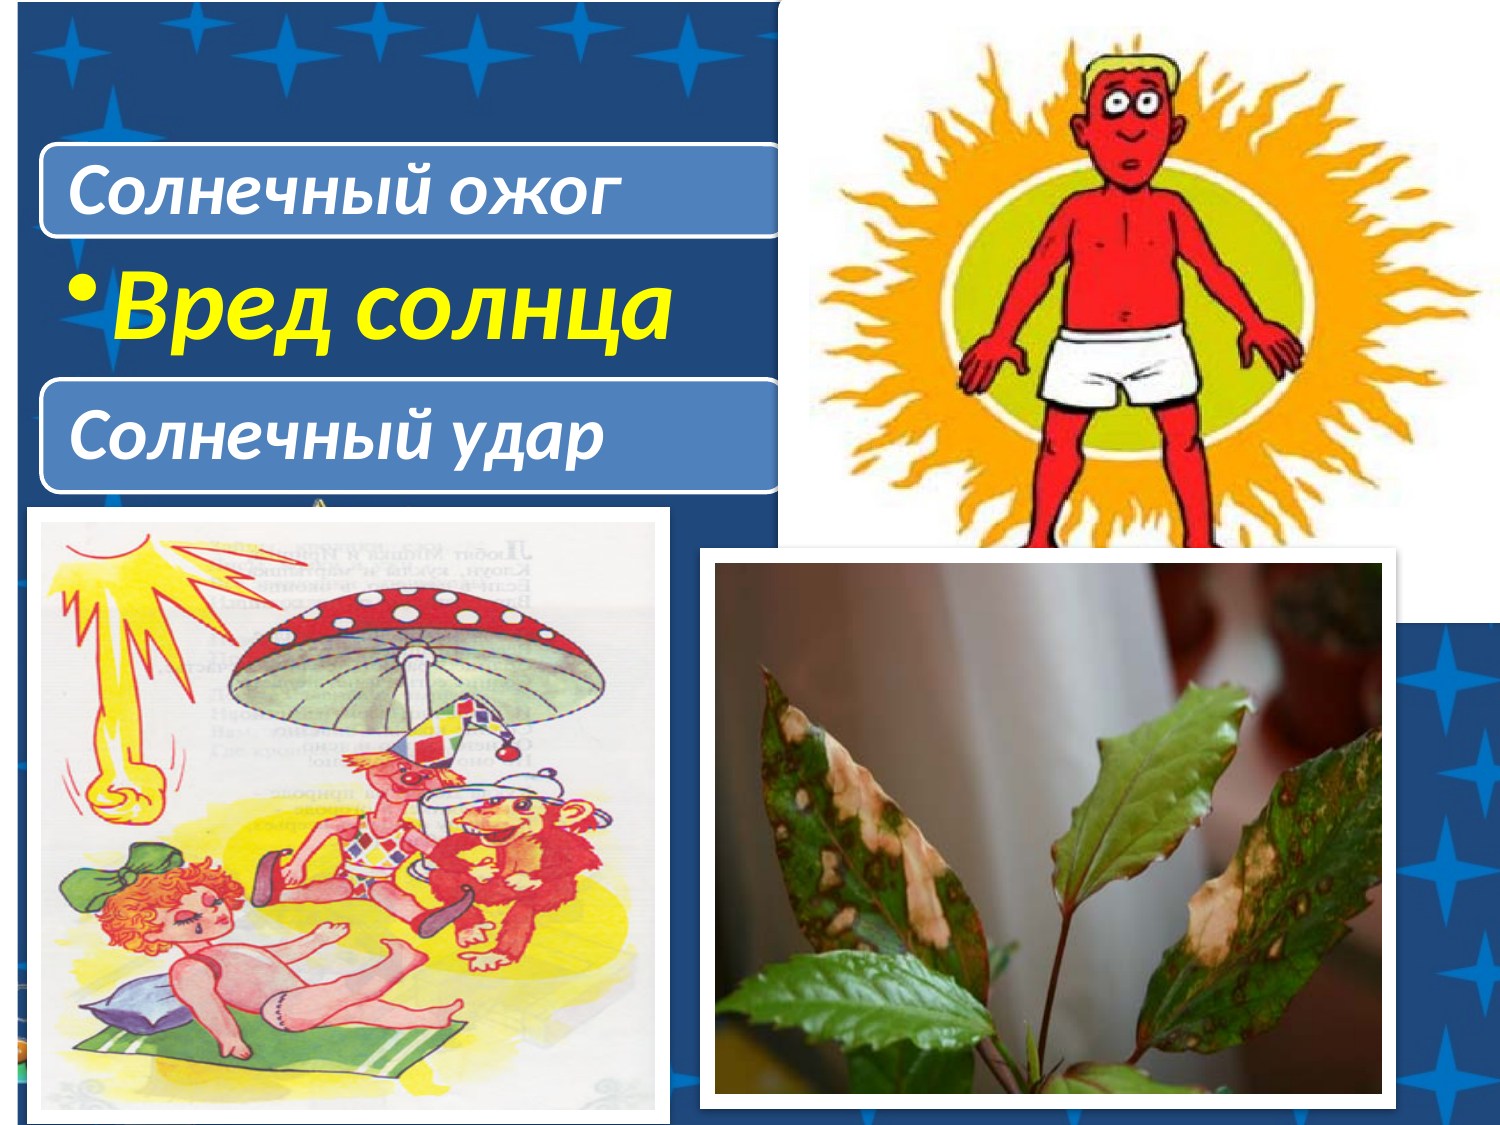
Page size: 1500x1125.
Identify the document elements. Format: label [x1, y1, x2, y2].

picture [17, 1, 1500, 1125]
text_box [41, 66, 786, 776]
